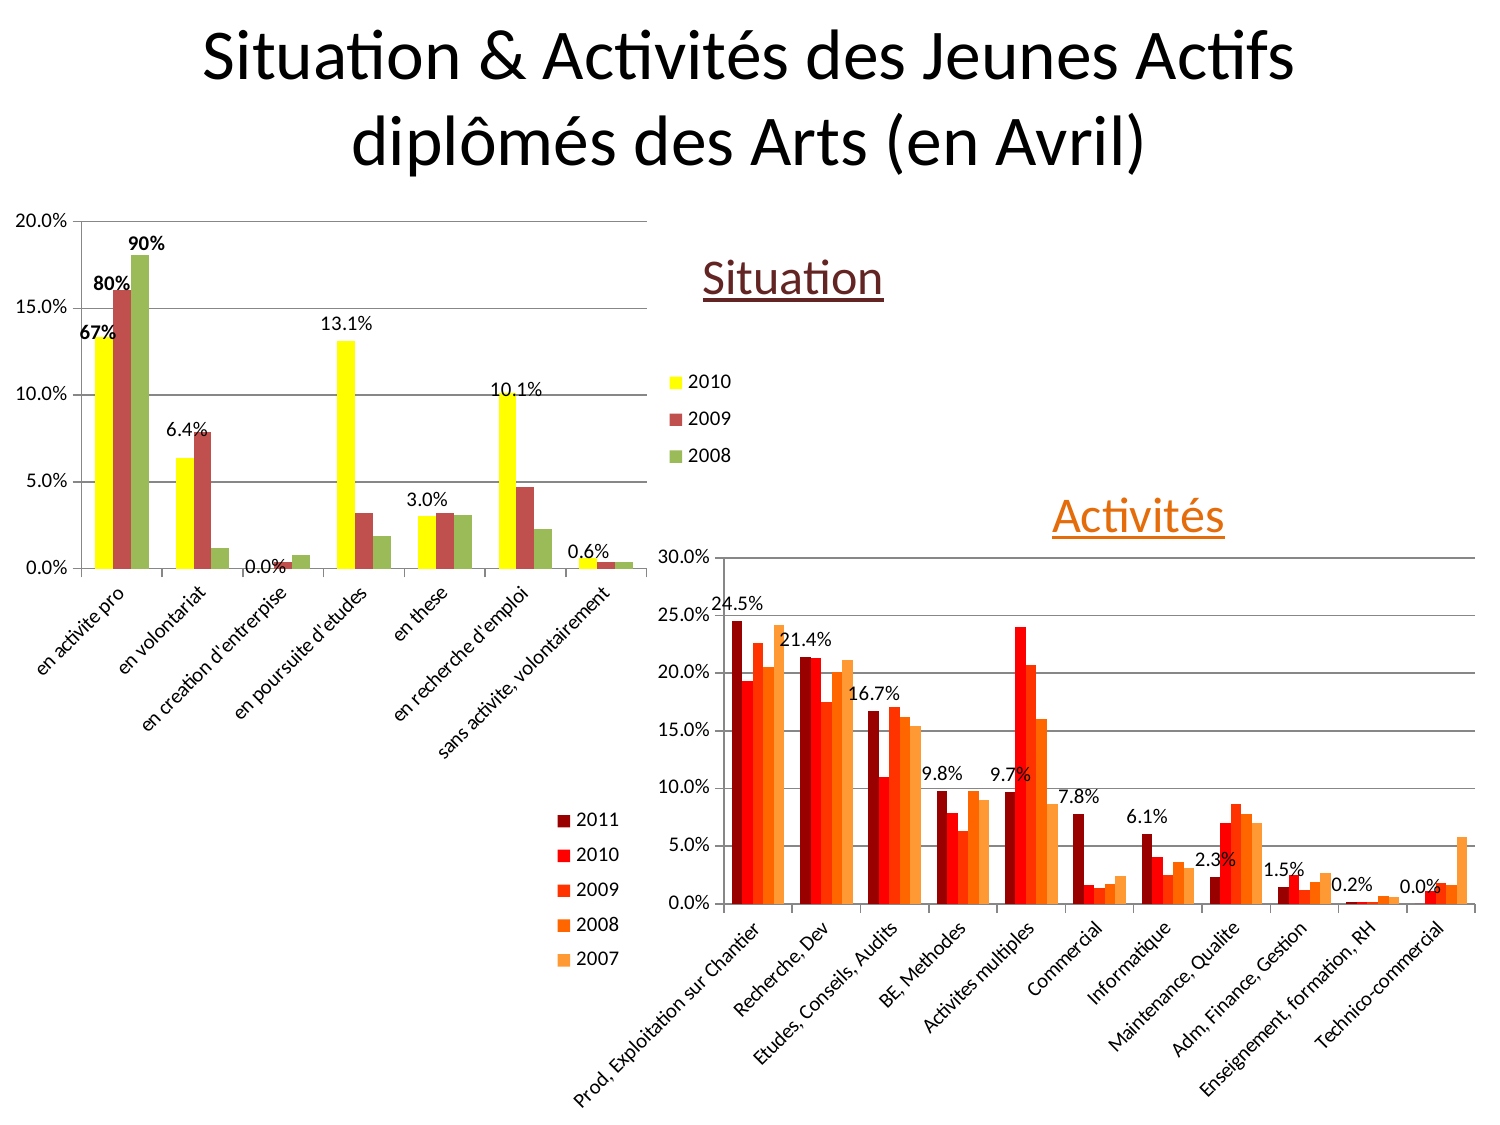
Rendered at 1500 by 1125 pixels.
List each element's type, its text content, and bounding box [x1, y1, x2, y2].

list Situation [754, 237, 988, 313]
title Situation & Activités des Jeunes Actifs diplômés des Arts (en Avril) [74, 0, 1426, 188]
text_box Activités [1037, 474, 1338, 534]
chart [0, 199, 1500, 1125]
